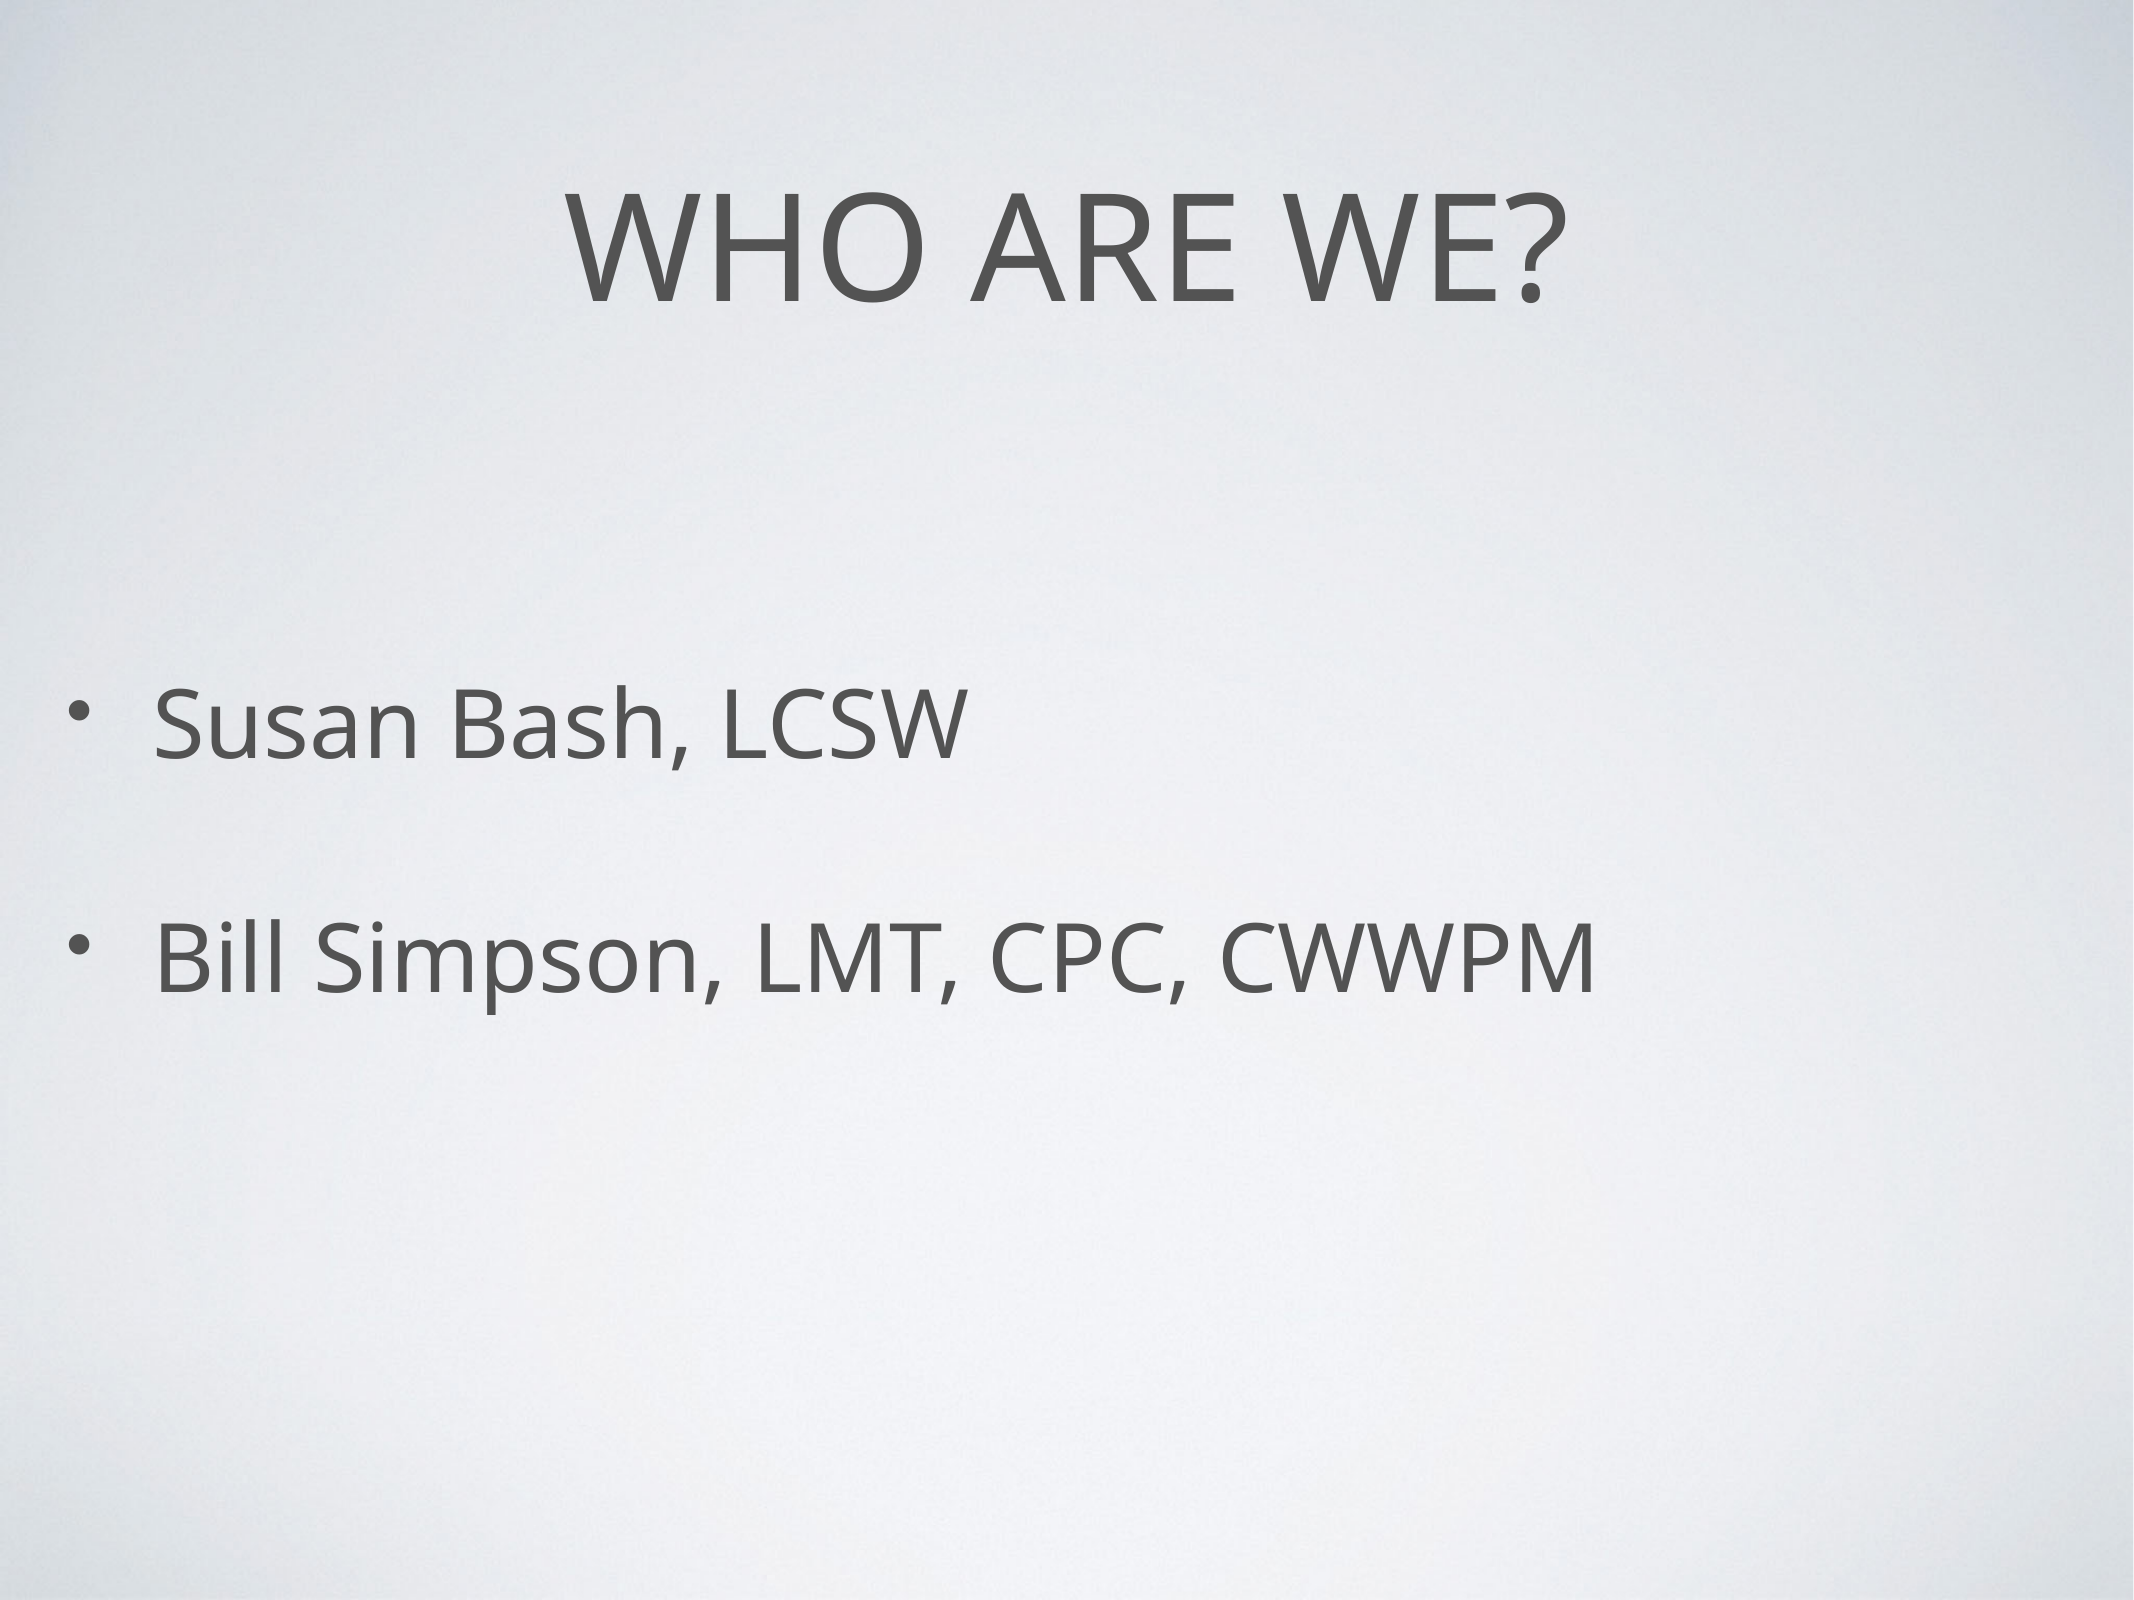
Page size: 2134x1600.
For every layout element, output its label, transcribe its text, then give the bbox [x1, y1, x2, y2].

picture [0, 0, 2134, 1600]
list Susan Bash, LCSW Bill Simpson, LMT, CPC, CWWPM [57, 308, 2076, 1343]
title Who Are We? [57, 41, 2076, 308]
